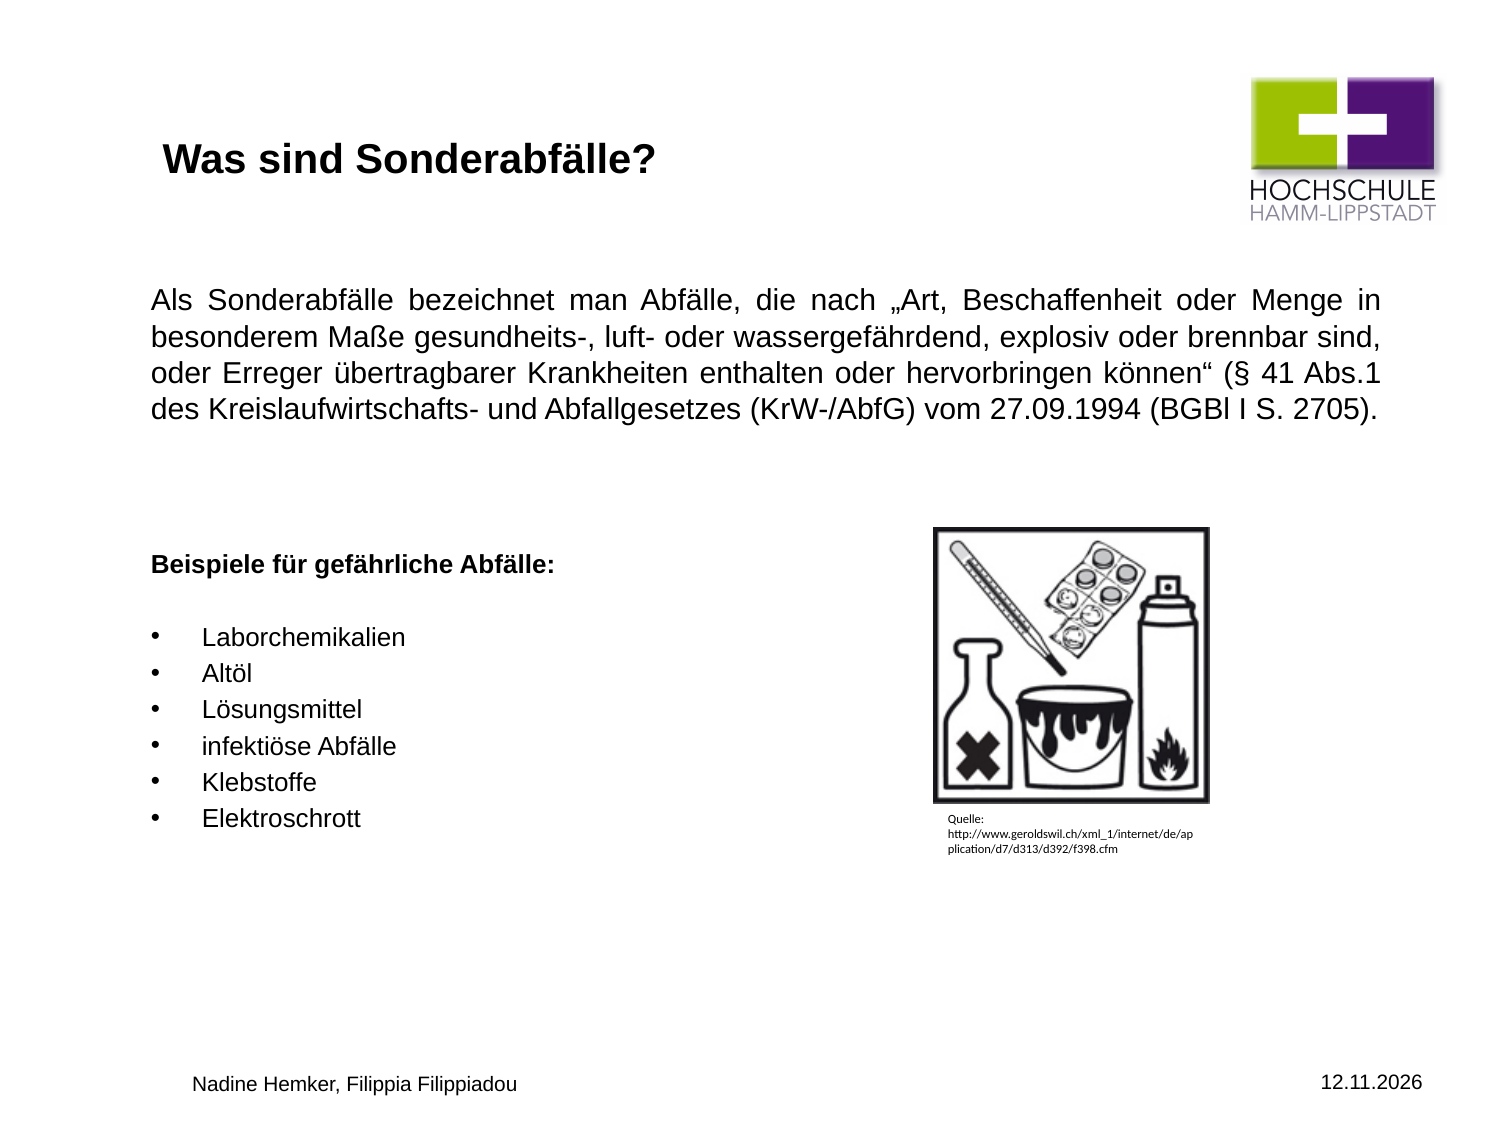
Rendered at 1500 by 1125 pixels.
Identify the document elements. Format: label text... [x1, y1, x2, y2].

text_box Quelle: http://www.geroldswil.ch/xml_1/internet/de/application/d7/d313/d392/f398.cfm [933, 811, 1210, 864]
picture [932, 526, 1210, 804]
picture [1240, 73, 1447, 225]
footer Nadine Hemker, Filippia Filippiadou [177, 1062, 1013, 1100]
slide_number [1087, 1062, 1438, 1100]
list Als Sonderabfälle bezeichnet man Abfälle, die nach „Art, Be­schaffenheit oder Menge in besonderem Maße gesundheits-, luft- oder wassergefährdend, explosiv oder brennbar sind, oder Er­reger übertrag­barer Krankheiten enthalten oder hervorbringen können“ (§ 41 Abs.1 des Kreislaufwirtschafts- und Abfallgesetzes (KrW-/AbfG) vom 27.09.1994 (BGBl I S. 2705). Beispiele für gefährliche Abfälle: Laborchemikalien Altöl Lösungsmittel infektiöse Abfälle Klebstoffe Elektroschrott [135, 273, 1397, 885]
title Was sind Sonderabfälle? [147, 47, 1152, 190]
